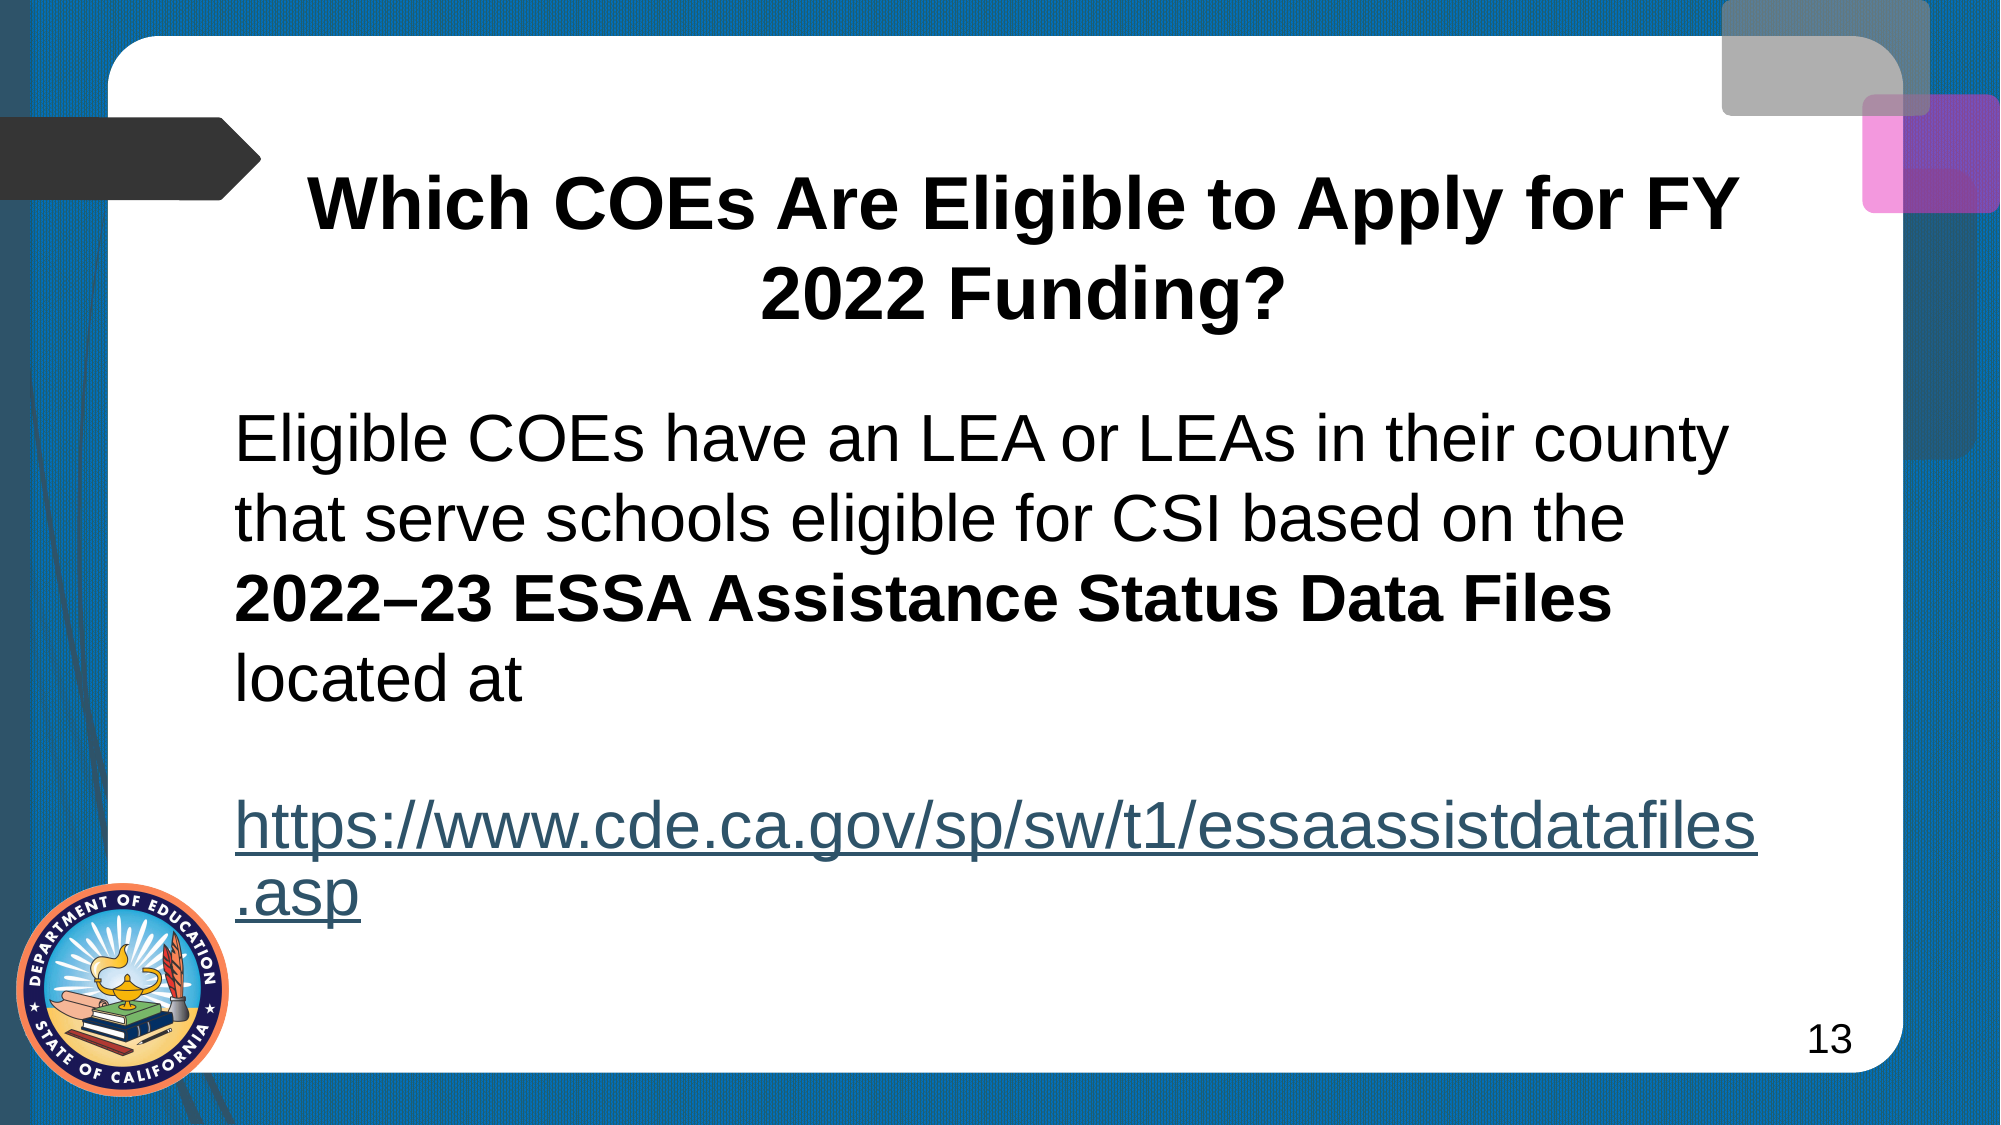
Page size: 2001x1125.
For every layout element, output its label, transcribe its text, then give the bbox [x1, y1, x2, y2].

title Which COEs Are Eligible to Apply for FY 2022 Funding? [266, 147, 1784, 387]
list Eligible COEs have an LEA or LEAs in their county that serve schools eligible for CSI based on the 2022–23 ESSA Assistance Status Data Files located at https://www.cde.ca.gov/sp/sw/t1/essaassistdatafiles.asp [180, 387, 1784, 978]
picture [16, 883, 229, 1097]
